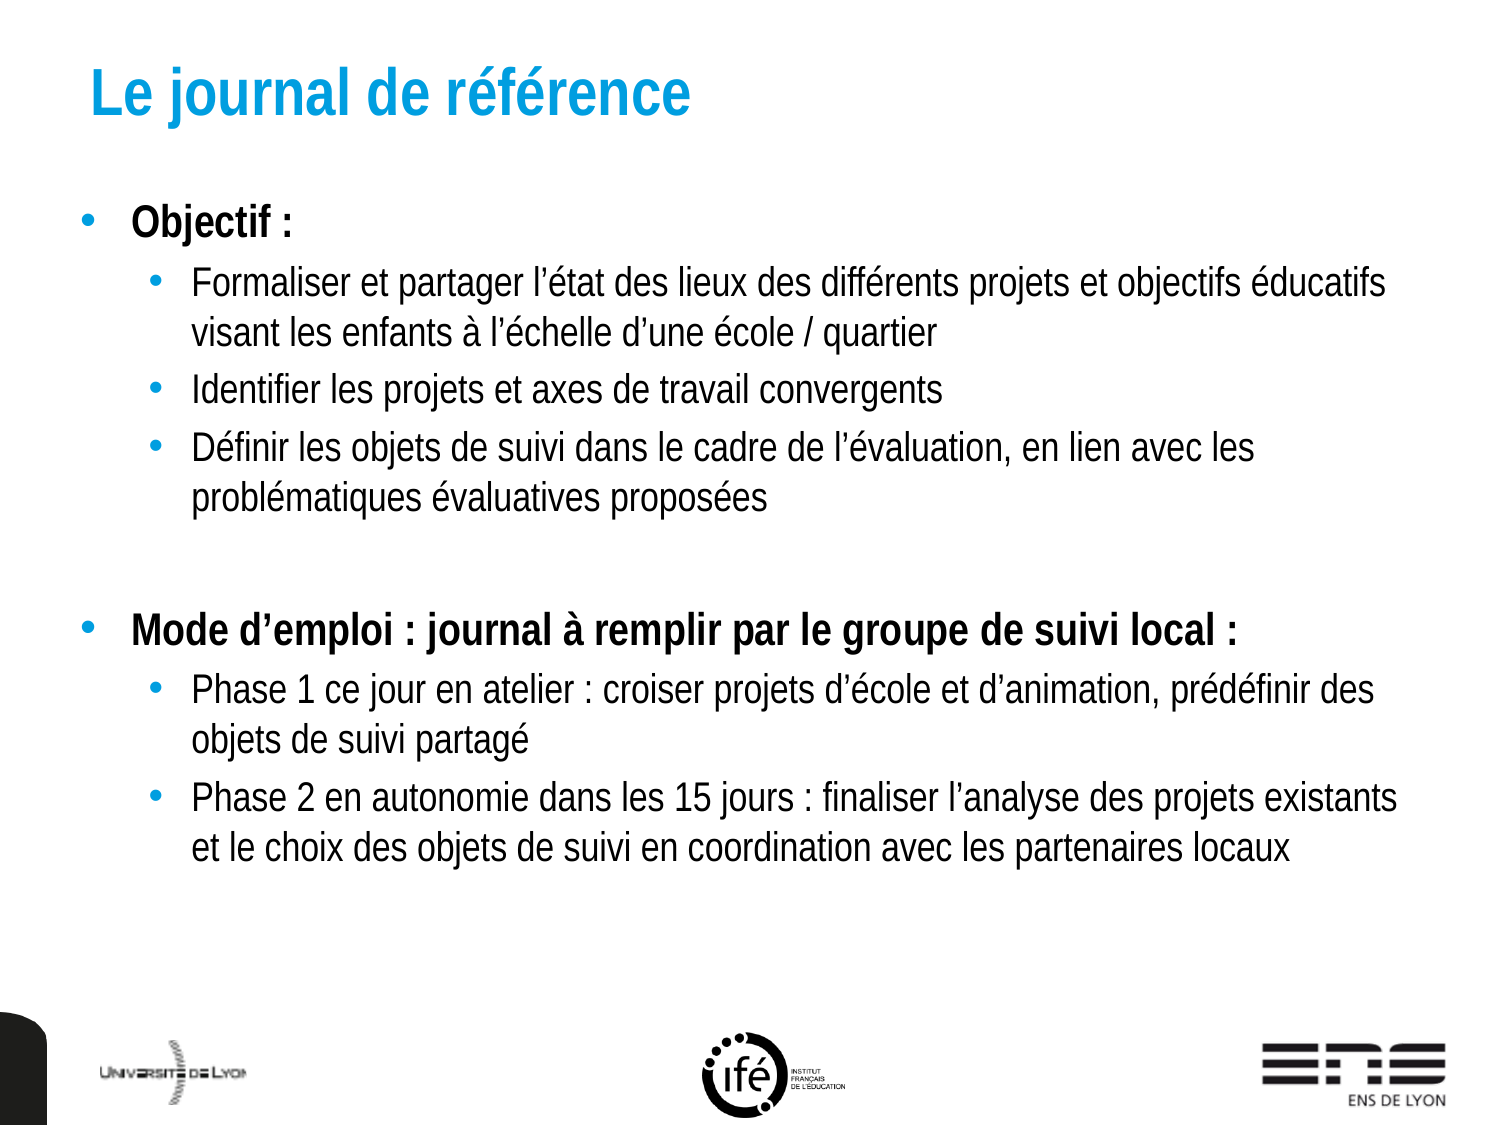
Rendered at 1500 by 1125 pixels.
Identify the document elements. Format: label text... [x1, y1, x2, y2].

picture [1211, 1023, 1500, 1122]
picture [702, 1032, 845, 1118]
picture [0, 1011, 47, 1125]
title Le journal de référence [75, 0, 1425, 183]
list Objectif : Formaliser et partager l’état des lieux des différents projets et objectifs éducatifs visant les enfants à l’échelle d’une école / quartier Identifier les projets et axes de travail convergents Définir les objets de suivi dans le cadre de l’évaluation, en lien avec les problématiques évaluatives proposées Mode d’emploi : journal à remplir par le groupe de suivi local : Phase 1 ce jour en atelier : croiser projets d’école et d’animation, prédéfinir des objets de suivi partagé Phase 2 en autonomie dans les 15 jours : finaliser l’analyse des projets existants et le choix des objets de suivi en coordination avec les partenaires locaux [64, 184, 1415, 927]
